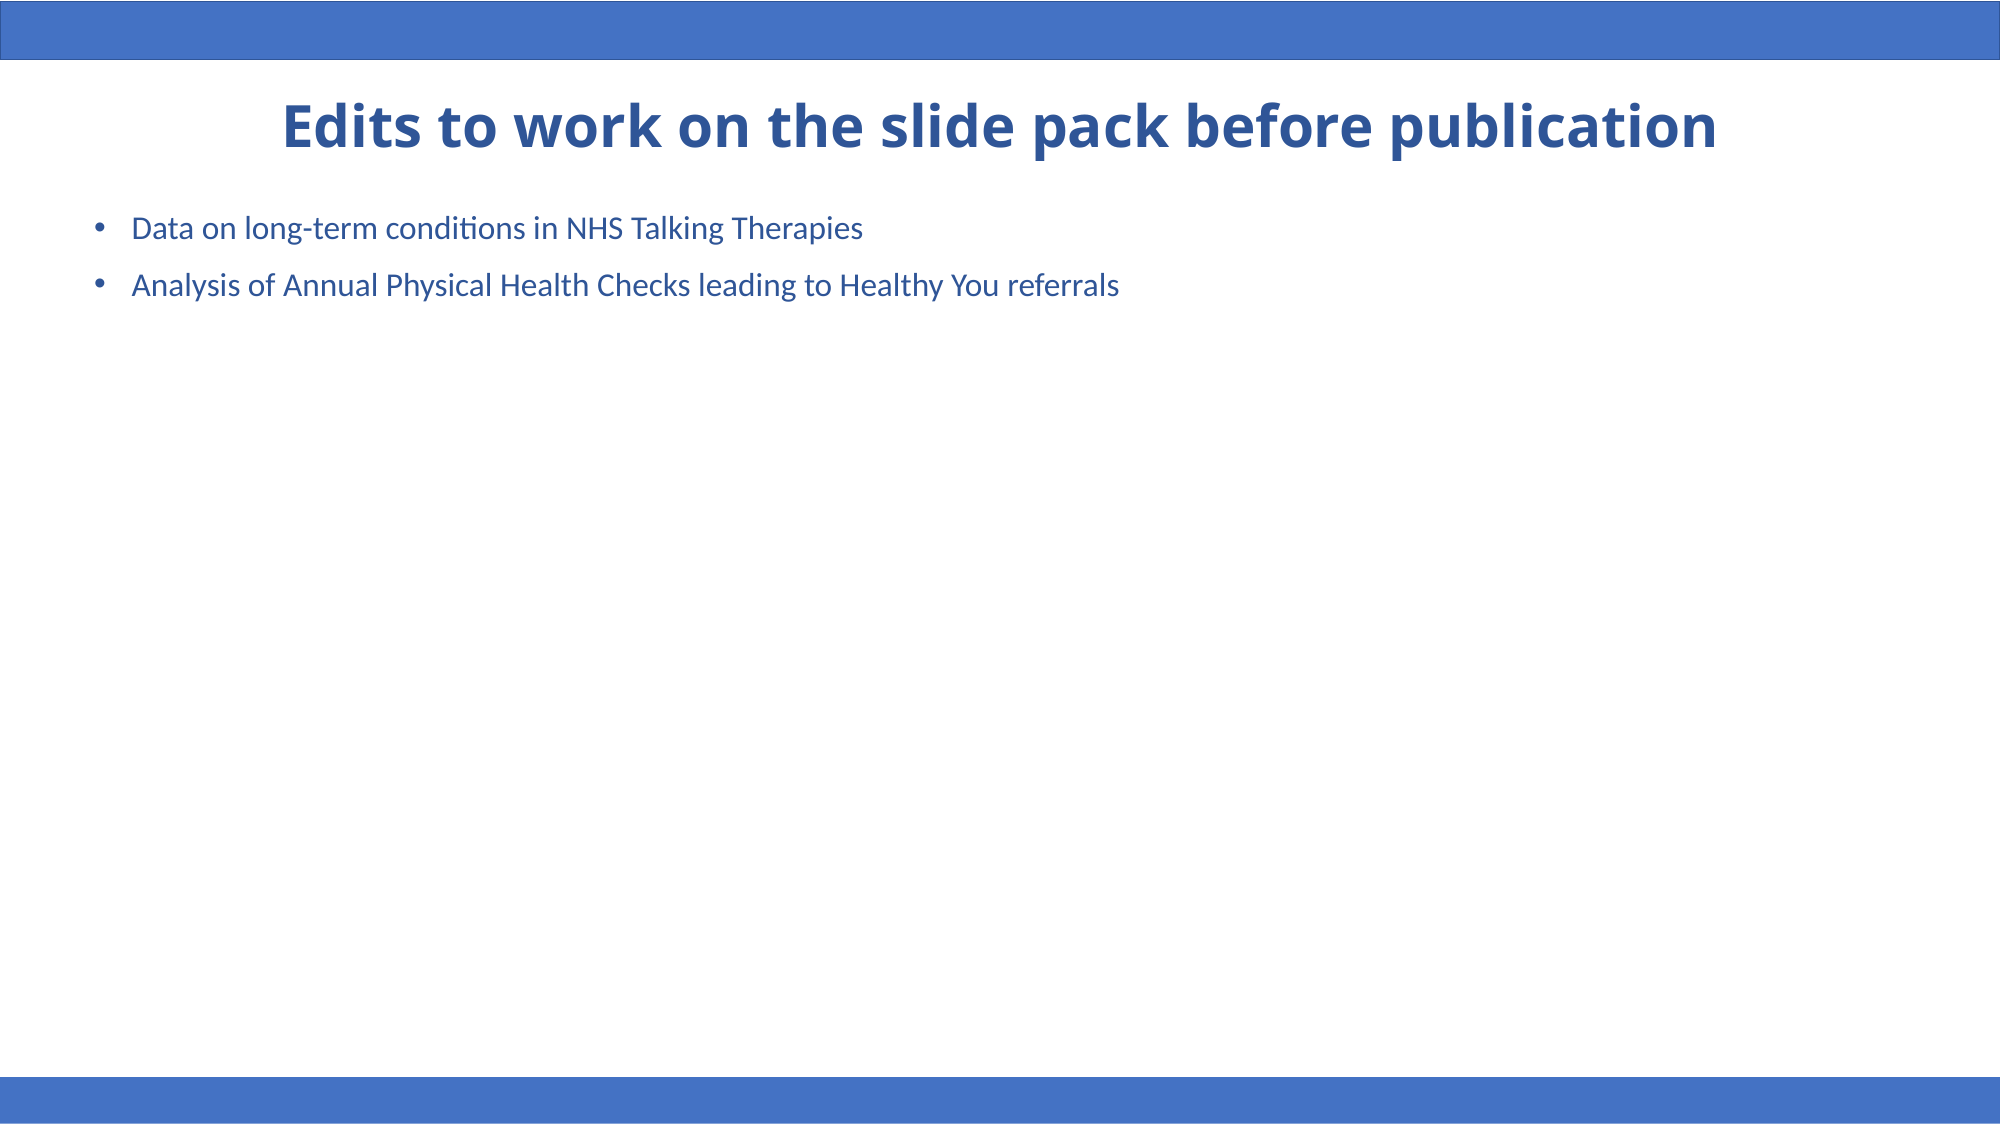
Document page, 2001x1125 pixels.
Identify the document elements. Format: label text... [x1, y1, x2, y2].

title Edits to work on the slide pack before publication [9, 92, 1990, 165]
list Data on long-term conditions in NHS Talking Therapies Analysis of Annual Physical Health Checks leading to Healthy You referrals [79, 203, 1930, 869]
